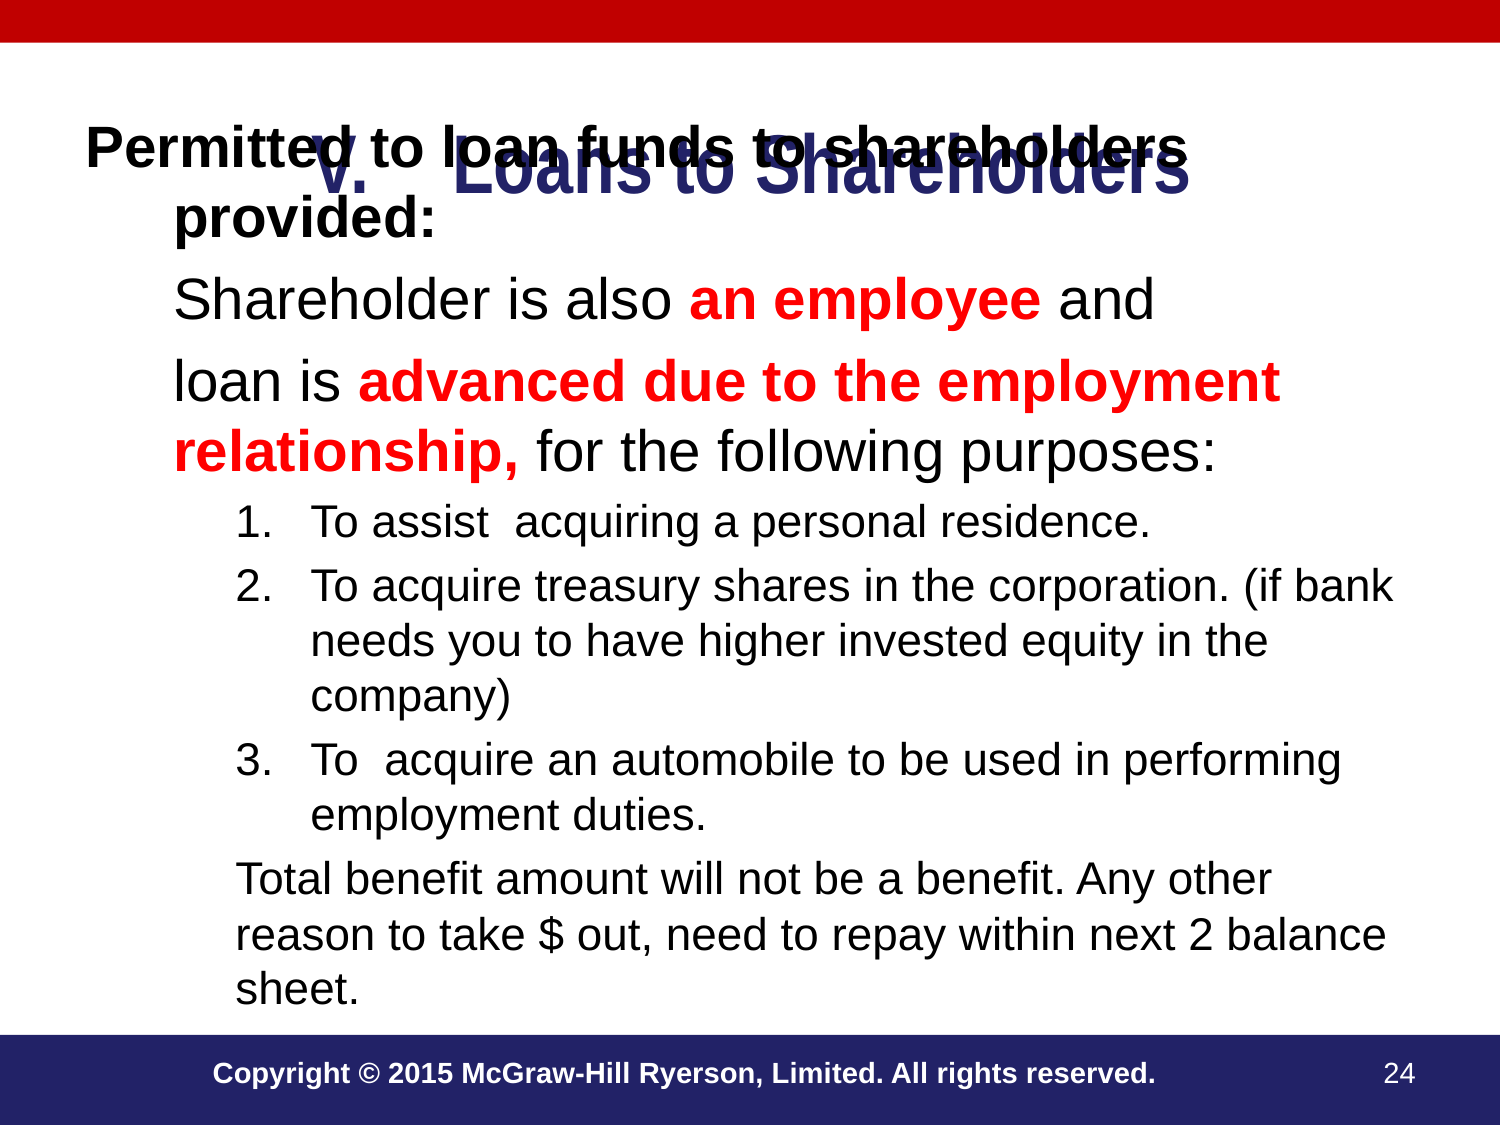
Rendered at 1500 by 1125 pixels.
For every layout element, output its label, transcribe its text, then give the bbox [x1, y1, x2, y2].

title Loans to Shareholders [76, 66, 1428, 255]
slide_number 24 [1080, 1046, 1431, 1125]
list Permitted to loan funds to shareholders provided: Shareholder is also an employee and loan is advanced due to the employment relationship, for the following purposes: To assist acquiring a personal residence. To acquire treasury shares in the corporation. (if bank needs you to have higher invested equity in the company) To acquire an automobile to be used in performing employment duties. Total benefit amount will not be a benefit. Any other reason to take $ out, need to repay within next 2 balance sheet. [70, 101, 1421, 845]
footer Copyright © 2015 McGraw-Hill Ryerson, Limited. All rights reserved. [170, 1046, 1080, 1125]
